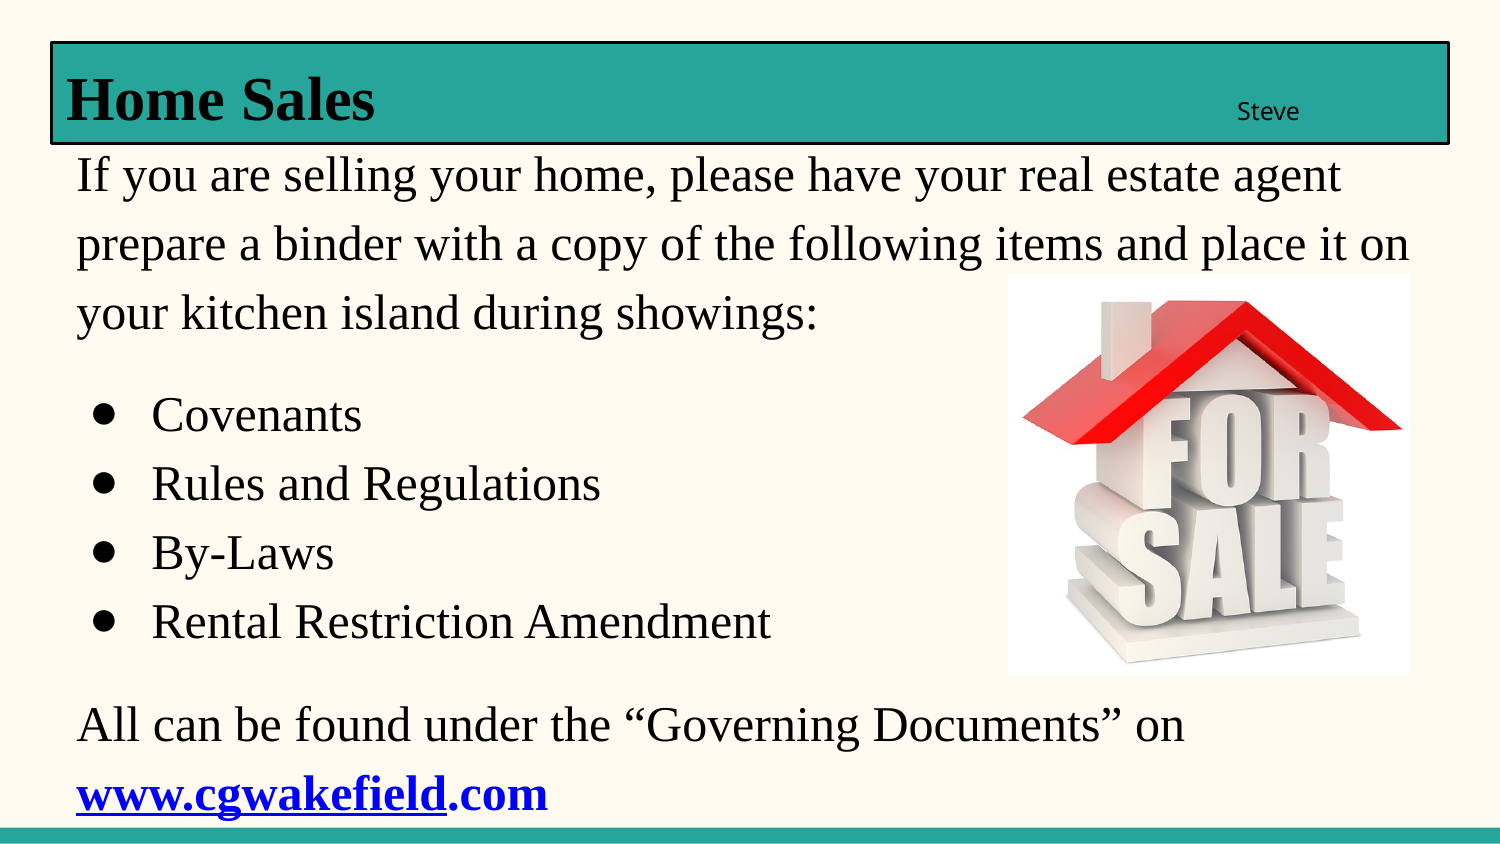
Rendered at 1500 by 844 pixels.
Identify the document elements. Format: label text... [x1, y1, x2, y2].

list If you are selling your home, please have your real estate agent prepare a binder with a copy of the following items and place it on your kitchen island during showings: Covenants Rules and Regulations By-Laws Rental Restriction Amendment All can be found under the “Governing Documents” on www.cgwakefield.com [61, 117, 1460, 797]
picture [1007, 273, 1411, 676]
title Home Sales Steve [51, 42, 1449, 144]
